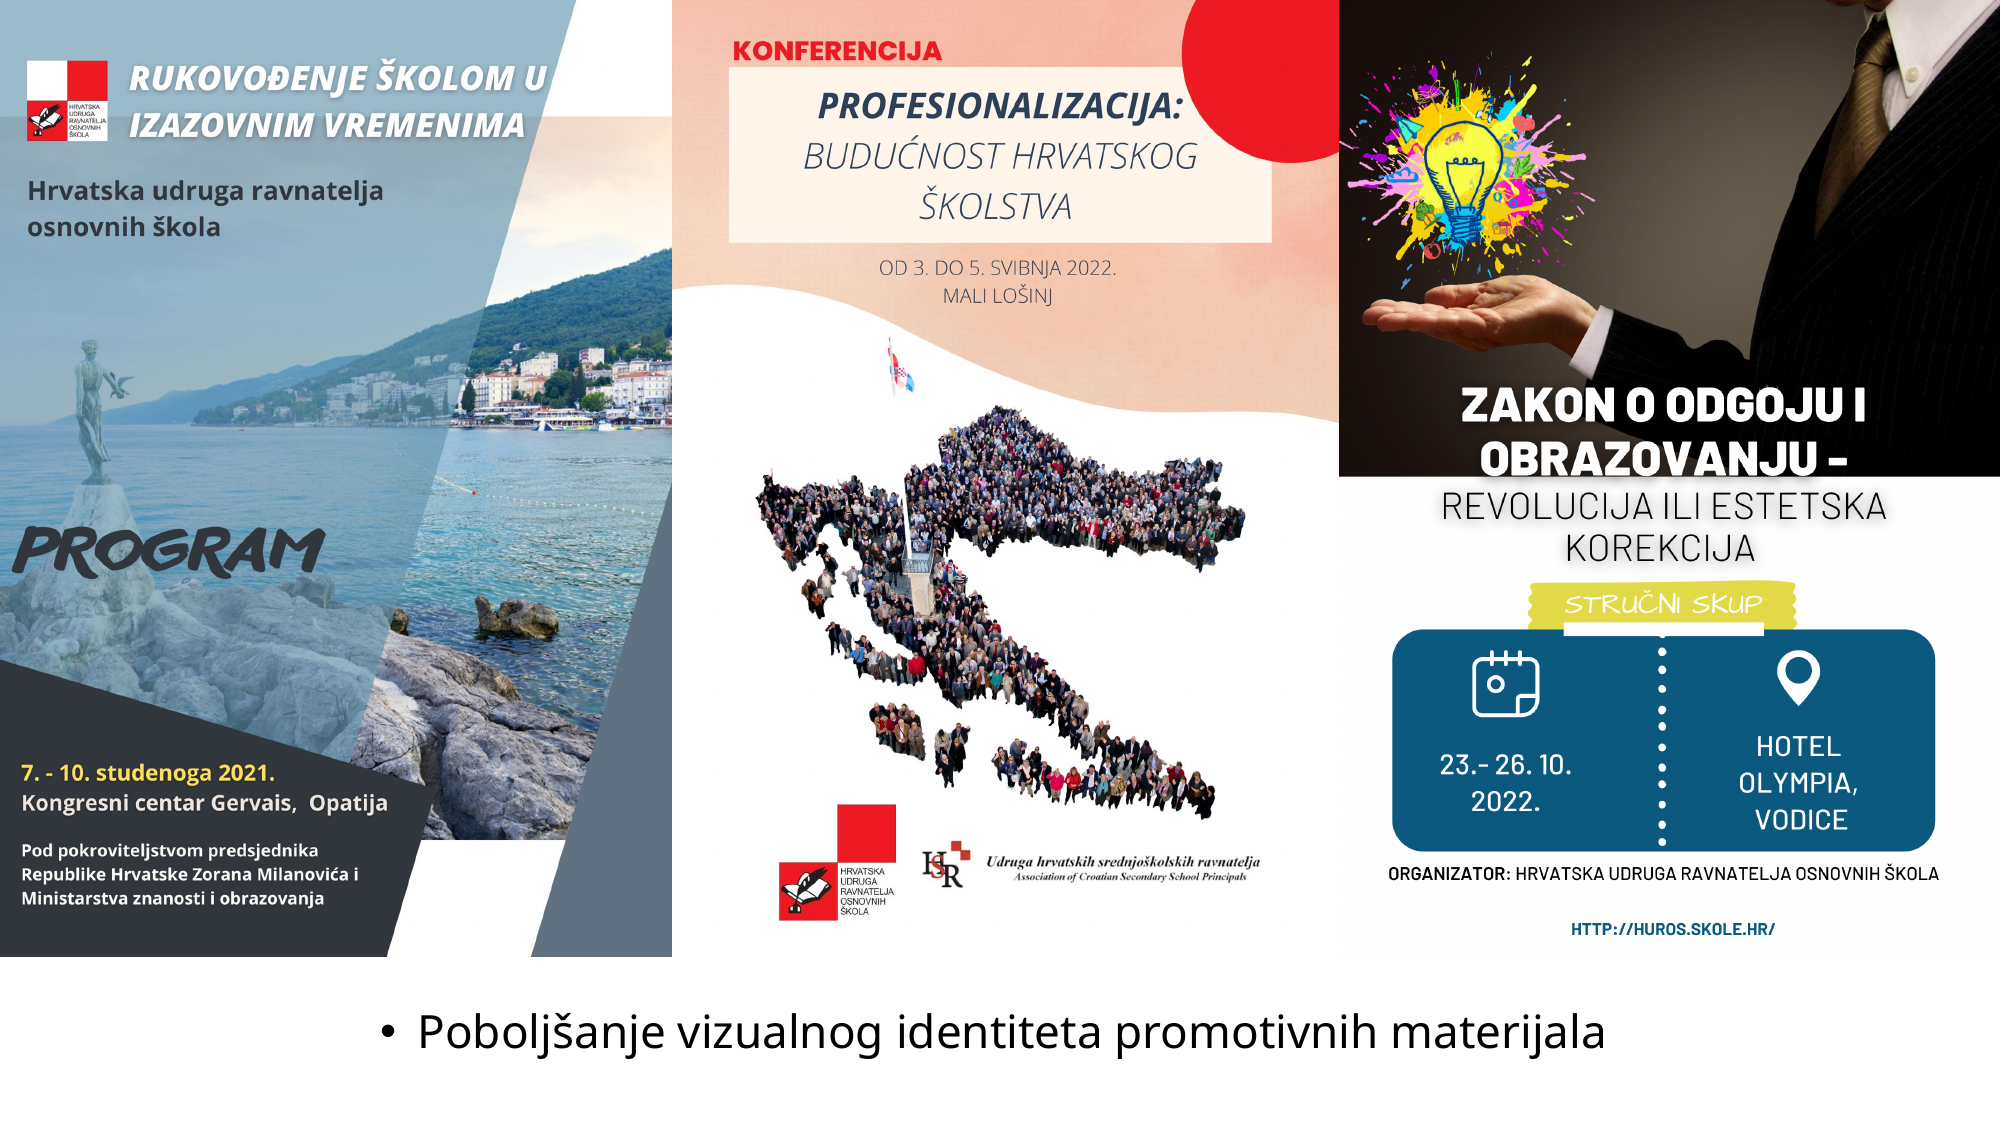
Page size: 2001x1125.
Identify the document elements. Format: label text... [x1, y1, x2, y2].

list Poboljšanje vizualnog identiteta promotivnih materijala [137, 1001, 1863, 1124]
picture [0, 0, 2000, 959]
